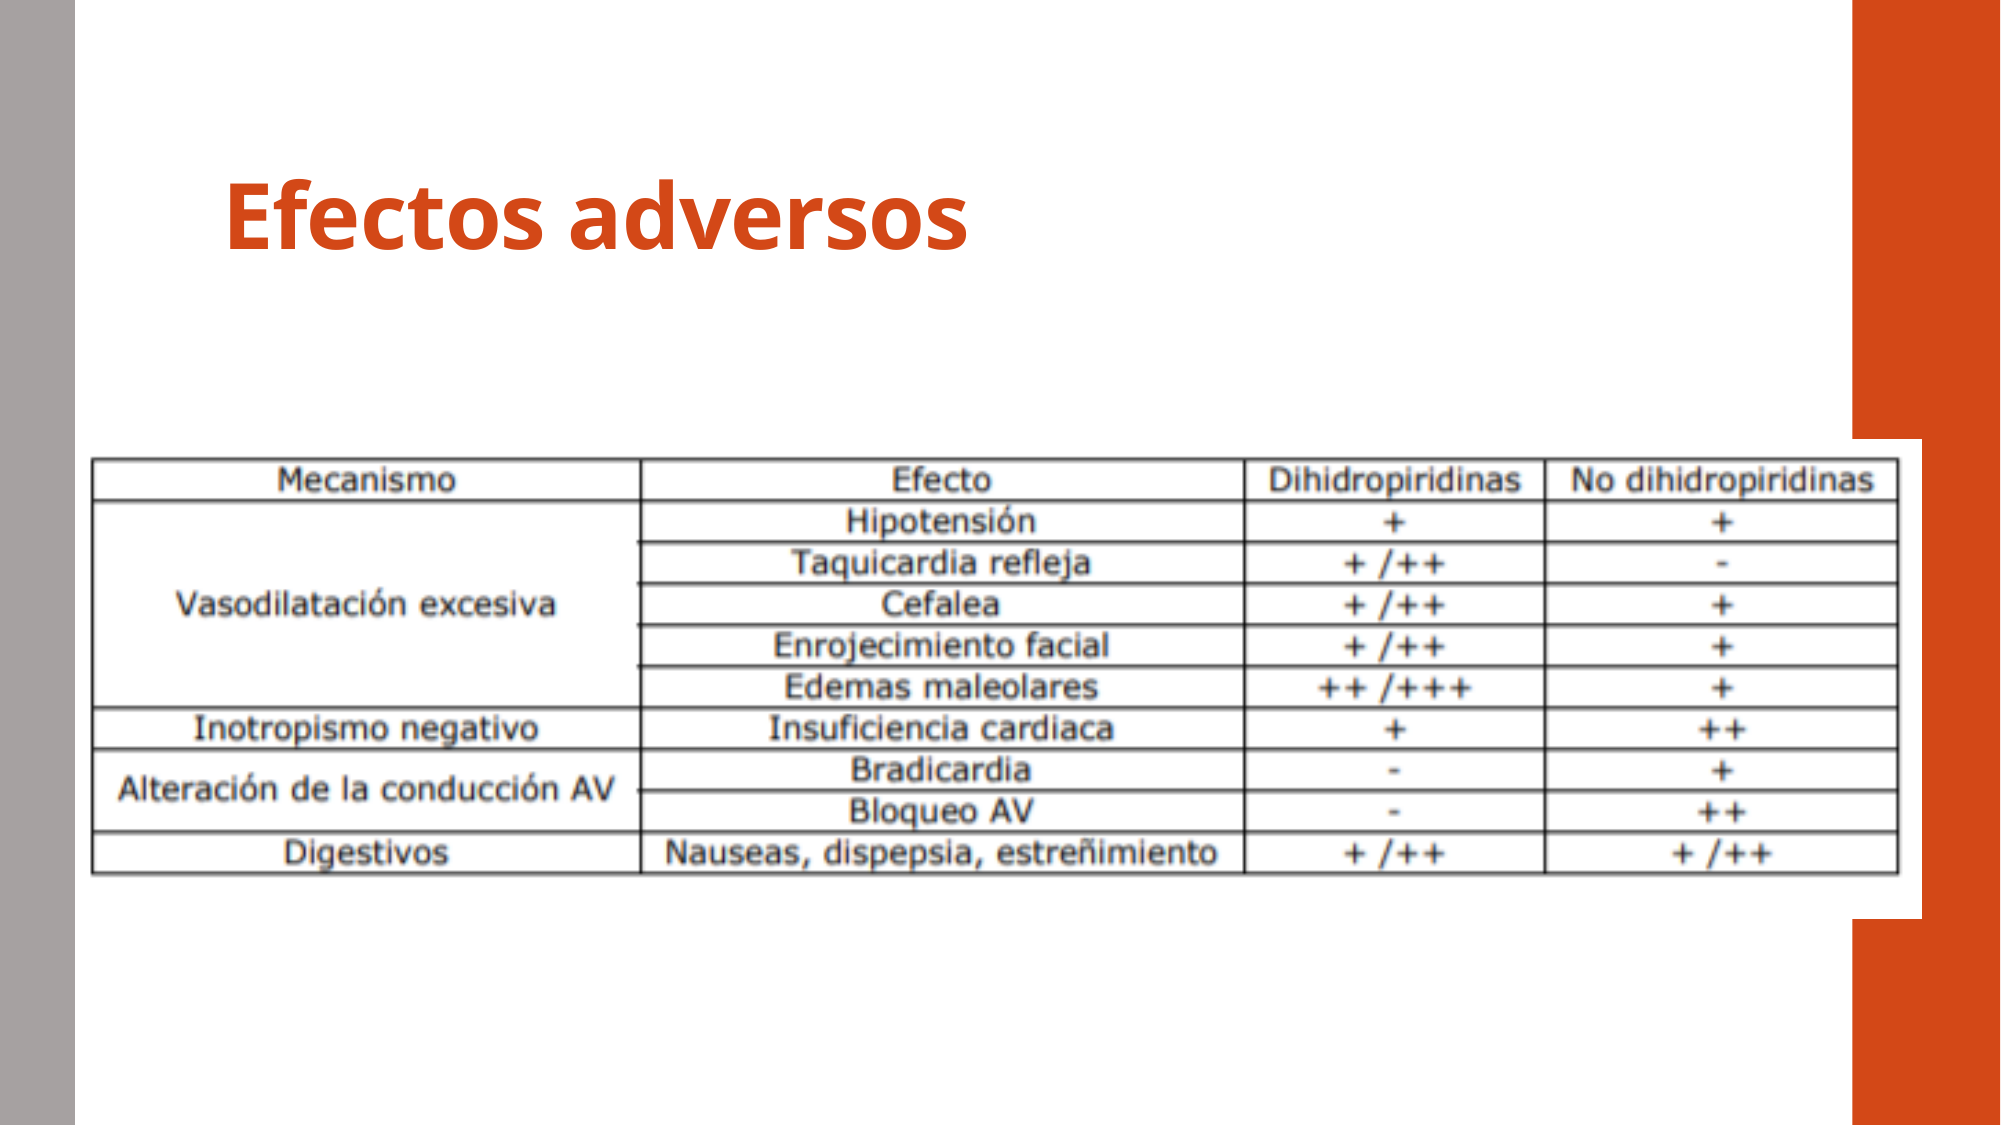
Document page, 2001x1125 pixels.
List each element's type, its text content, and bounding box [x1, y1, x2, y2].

picture [78, 439, 1922, 920]
title Efectos adversos [206, 48, 1797, 278]
